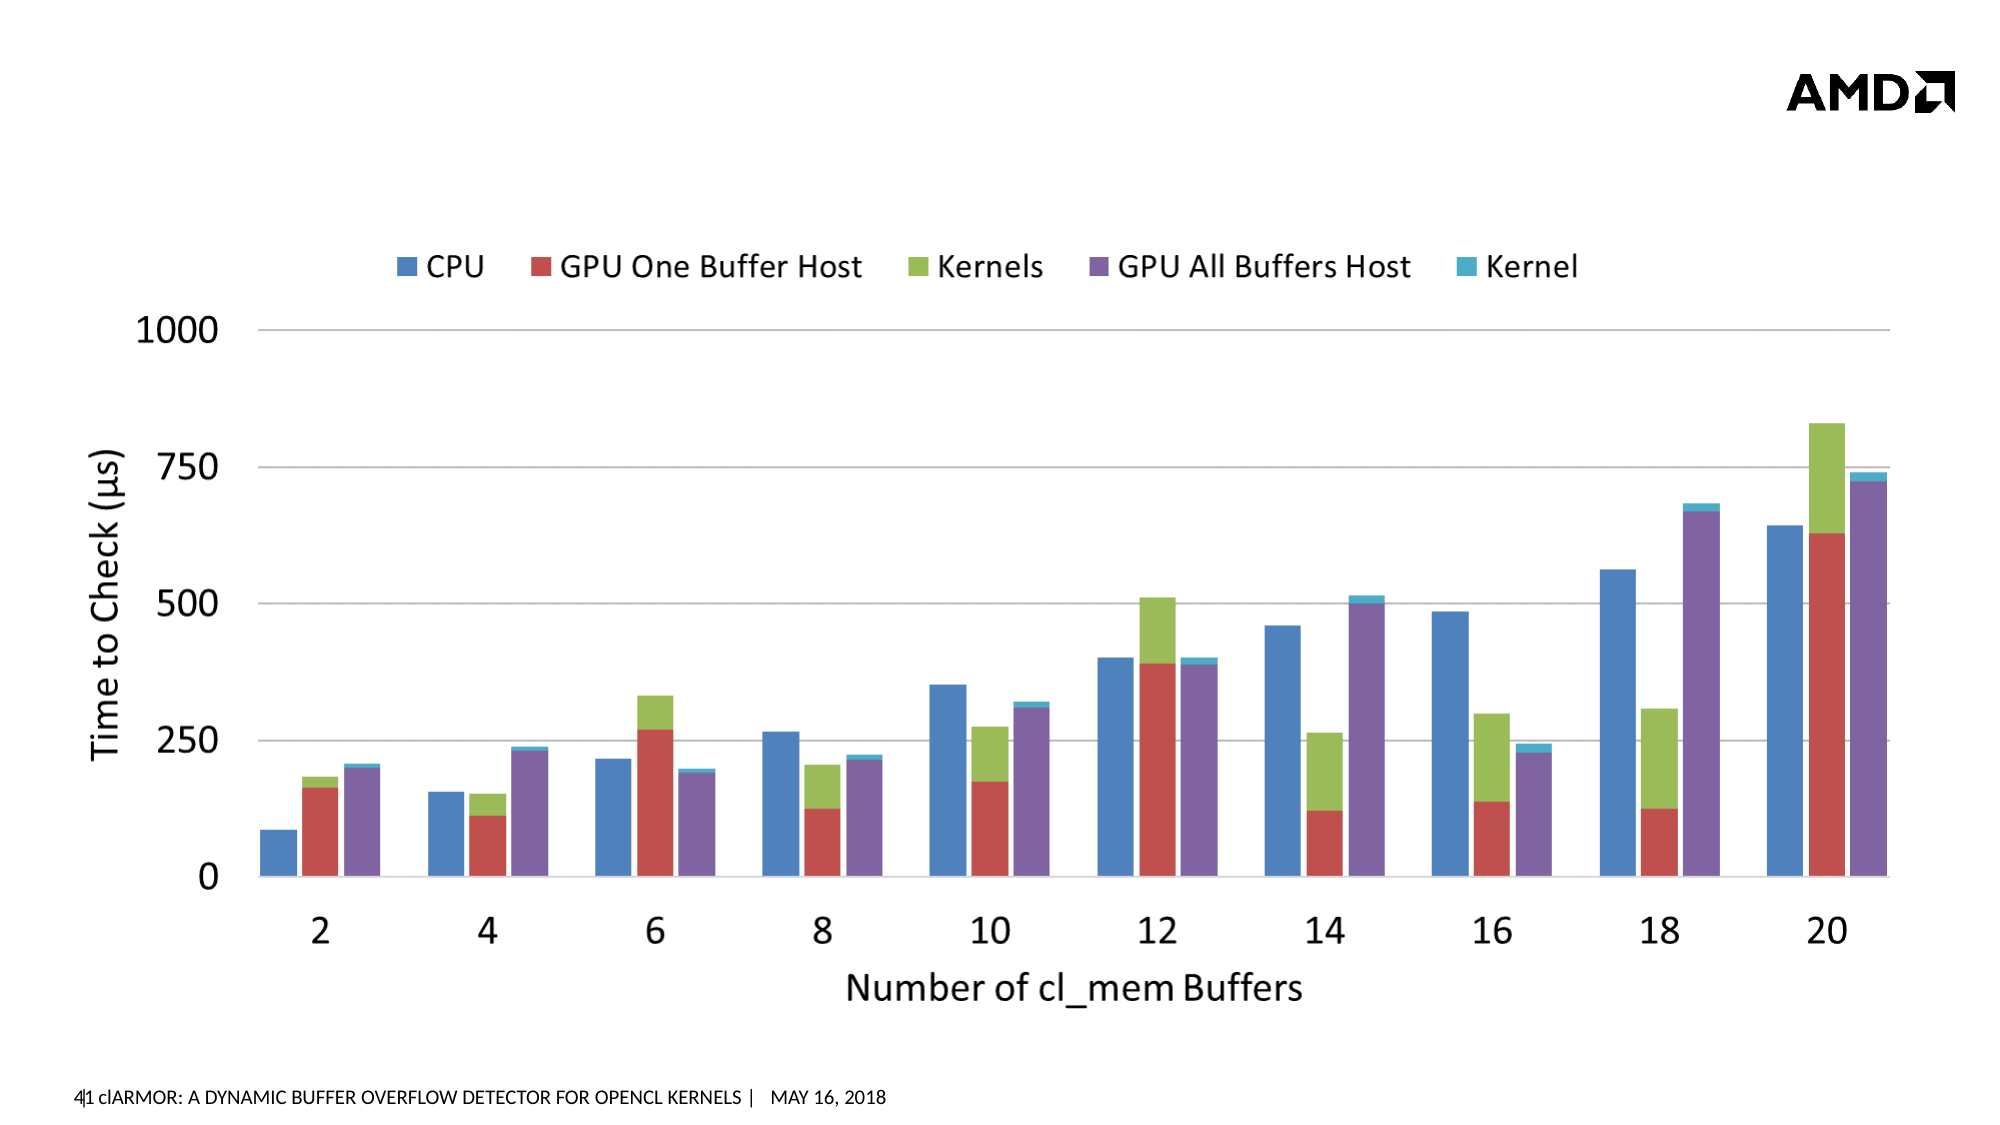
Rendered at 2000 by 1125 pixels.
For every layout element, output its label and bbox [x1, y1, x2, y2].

picture [1786, 71, 1955, 113]
picture [51, 227, 1912, 1037]
